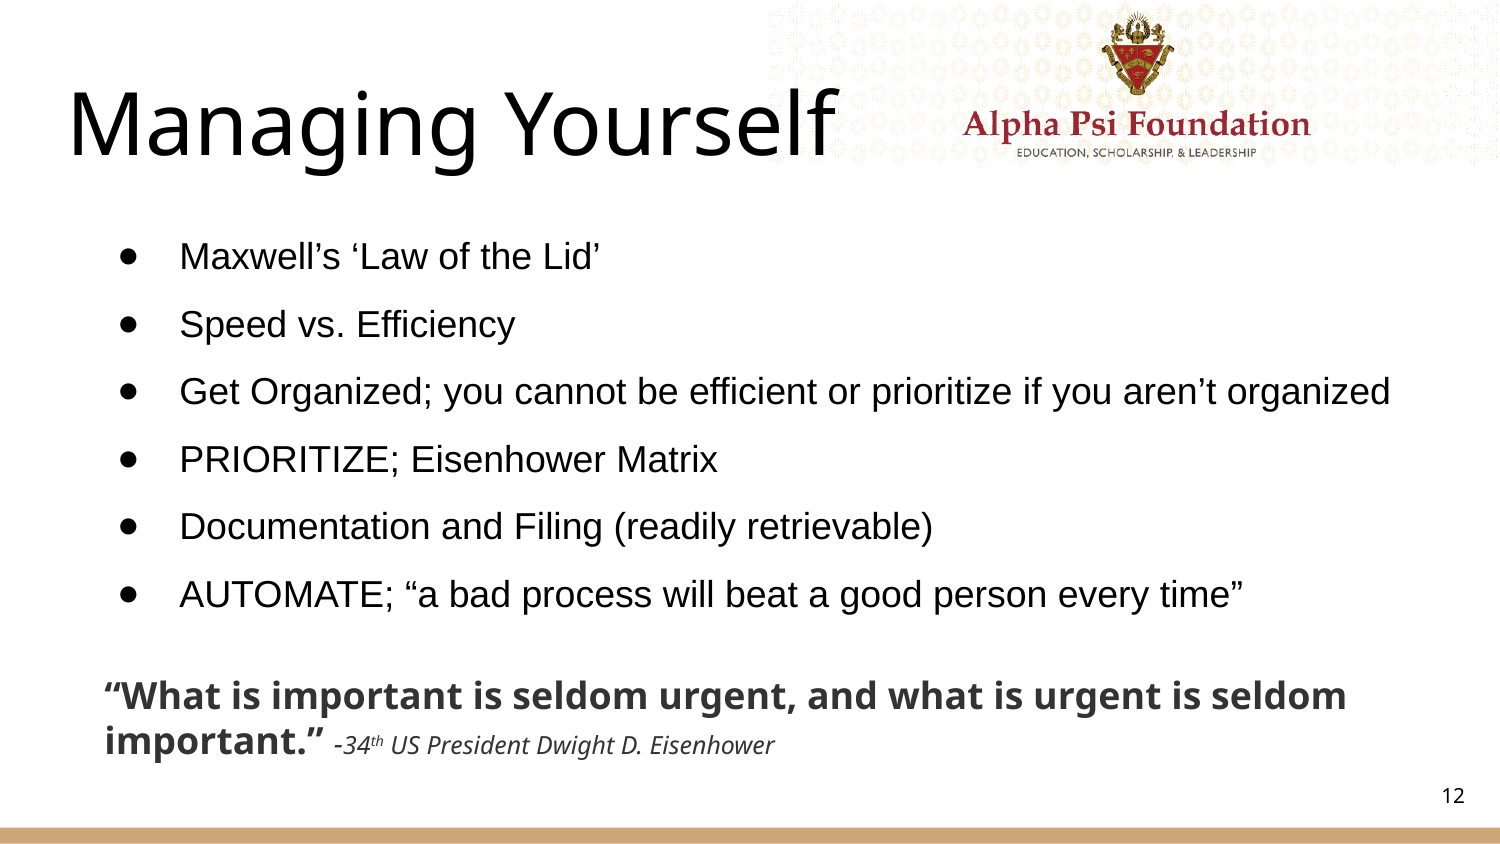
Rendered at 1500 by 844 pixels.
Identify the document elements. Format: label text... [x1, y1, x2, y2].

text_box Maxwell’s ‘Law of the Lid’ Speed vs. Efficiency Get Organized; you cannot be efficient or prioritize if you aren’t organized PRIORITIZE; Eisenhower Matrix Documentation and Filing (readily retrievable) AUTOMATE; “a bad process will beat a good person every time” [89, 202, 1451, 664]
text_box “What is important is seldom urgent, and what is urgent is seldom important.” -34th US President Dwight D. Eisenhower [89, 664, 1500, 770]
slide_number 12 [1389, 770, 1480, 830]
title Managing Yourself [51, 51, 1449, 189]
picture [768, 0, 1500, 169]
